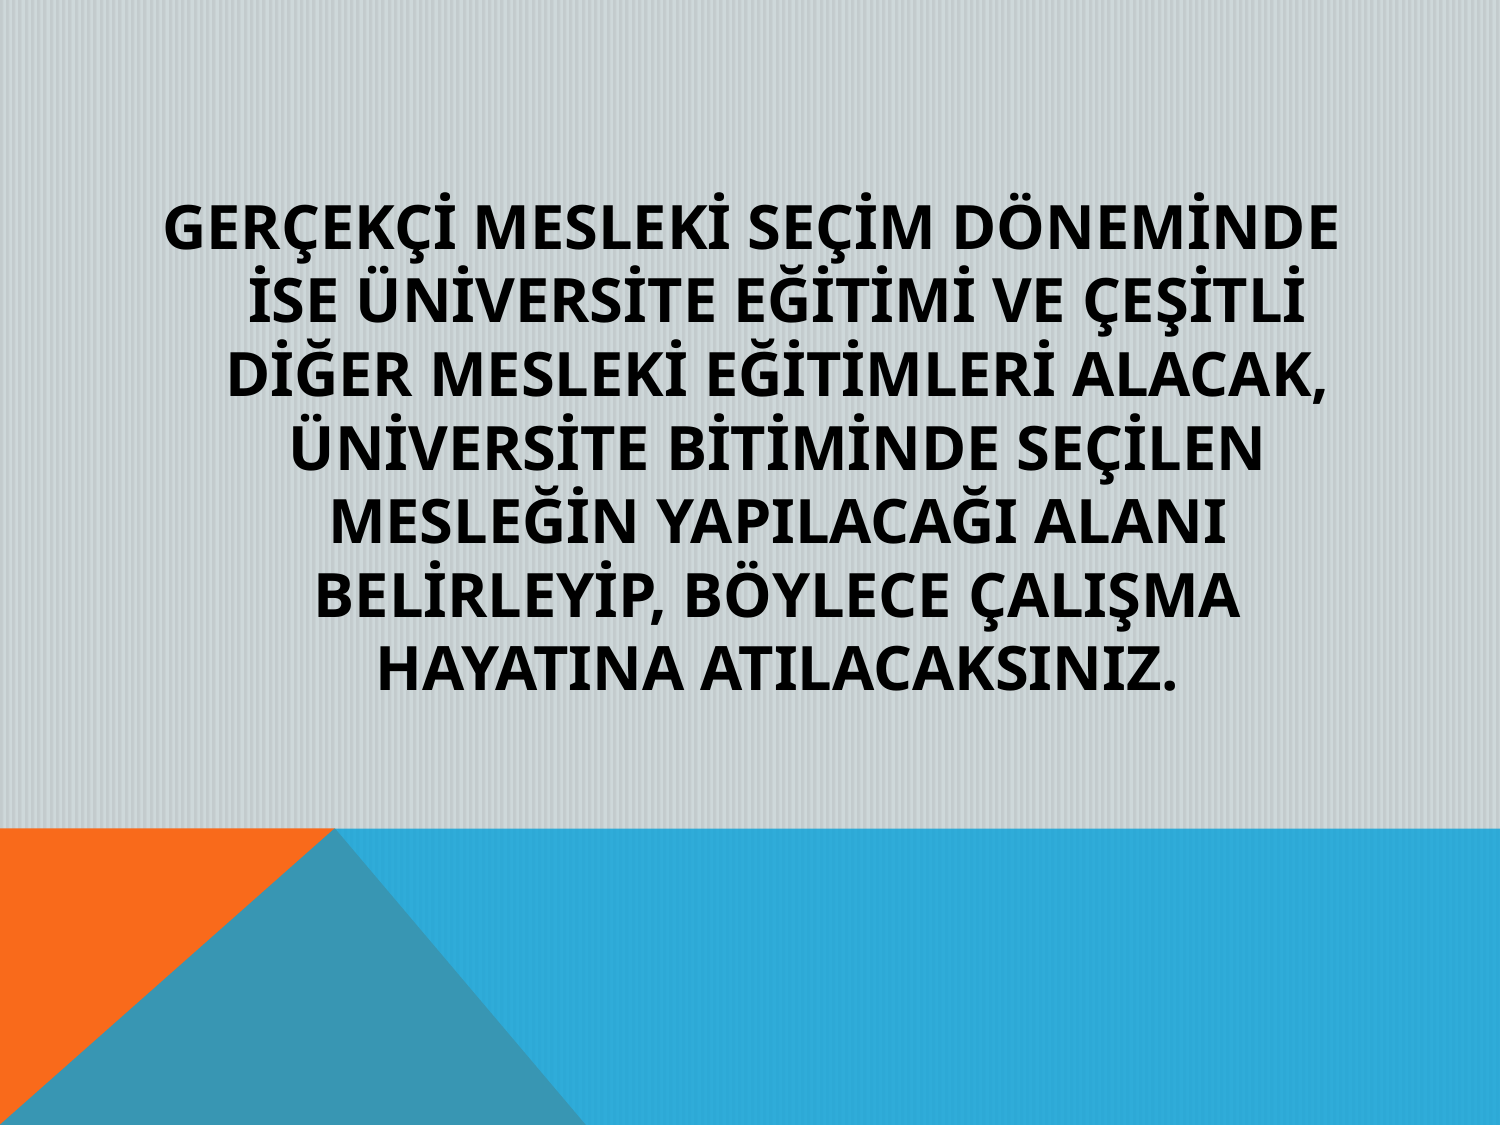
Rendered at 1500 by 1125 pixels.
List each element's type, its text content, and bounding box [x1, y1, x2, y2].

list GERÇEKÇİ MESLEKİ SEÇİM DÖNEMİNDE İSE ÜNİVERSİTE EĞİTİMİ VE ÇEŞİTLİ DİĞER MESLEKİ EĞİTİMLERİ ALACAK, ÜNİVERSİTE BİTİMİNDE SEÇİLEN MESLEĞİN YAPILACAĞI ALANI BELİRLEYİP, BÖYLECE ÇALIŞMA HAYATINA ATILACAKSINIZ. [135, 180, 1369, 768]
